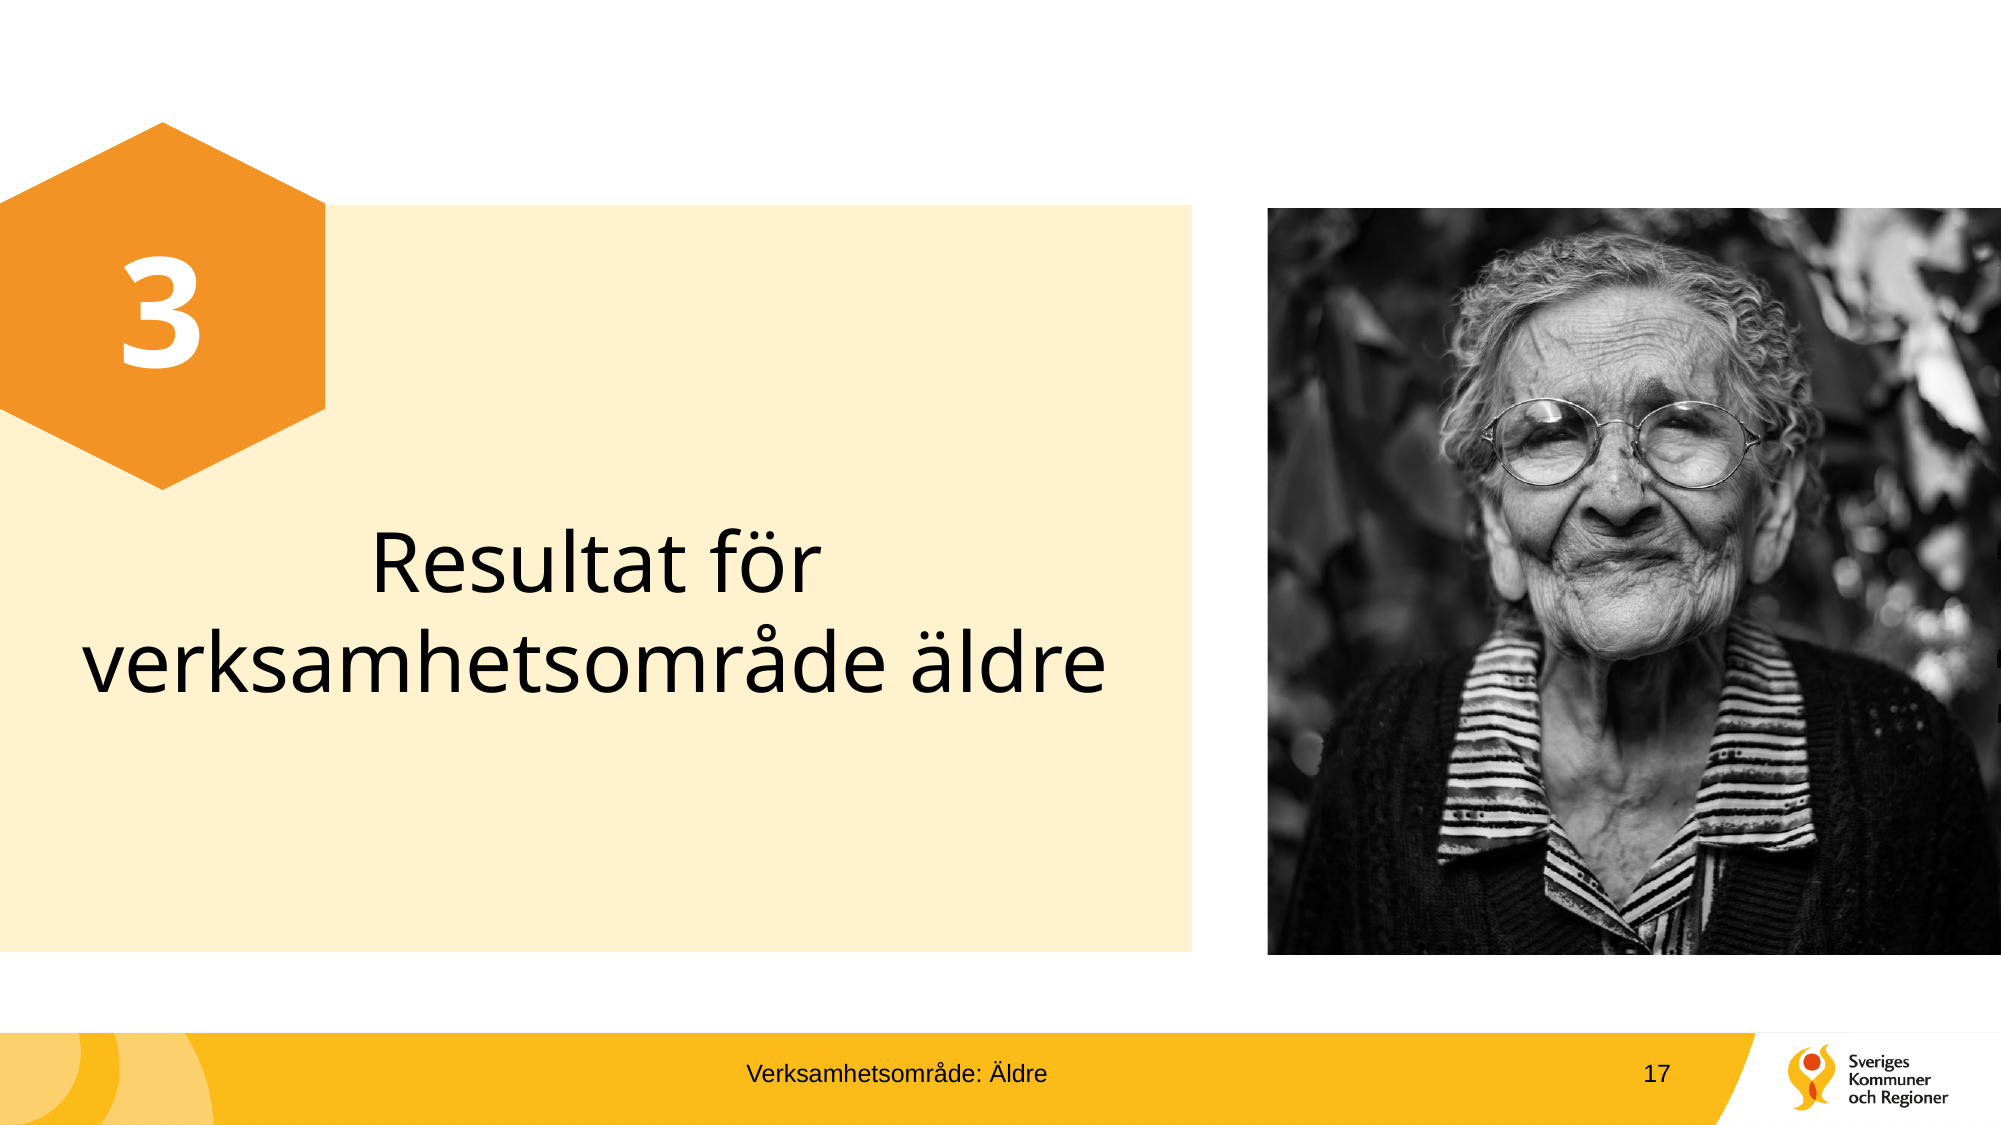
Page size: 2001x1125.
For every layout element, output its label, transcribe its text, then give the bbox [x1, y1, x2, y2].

text_box [0, 204, 1193, 953]
text_box Resultat för verksamhetsområde äldre [60, 501, 1132, 624]
picture [0, 0, 2001, 1125]
slide_number 17 [1477, 1042, 1687, 1103]
footer Verksamhetsområde: Äldre [403, 1042, 1393, 1103]
text_box 3 [0, 121, 327, 492]
text_box [477, 656, 1811, 1025]
